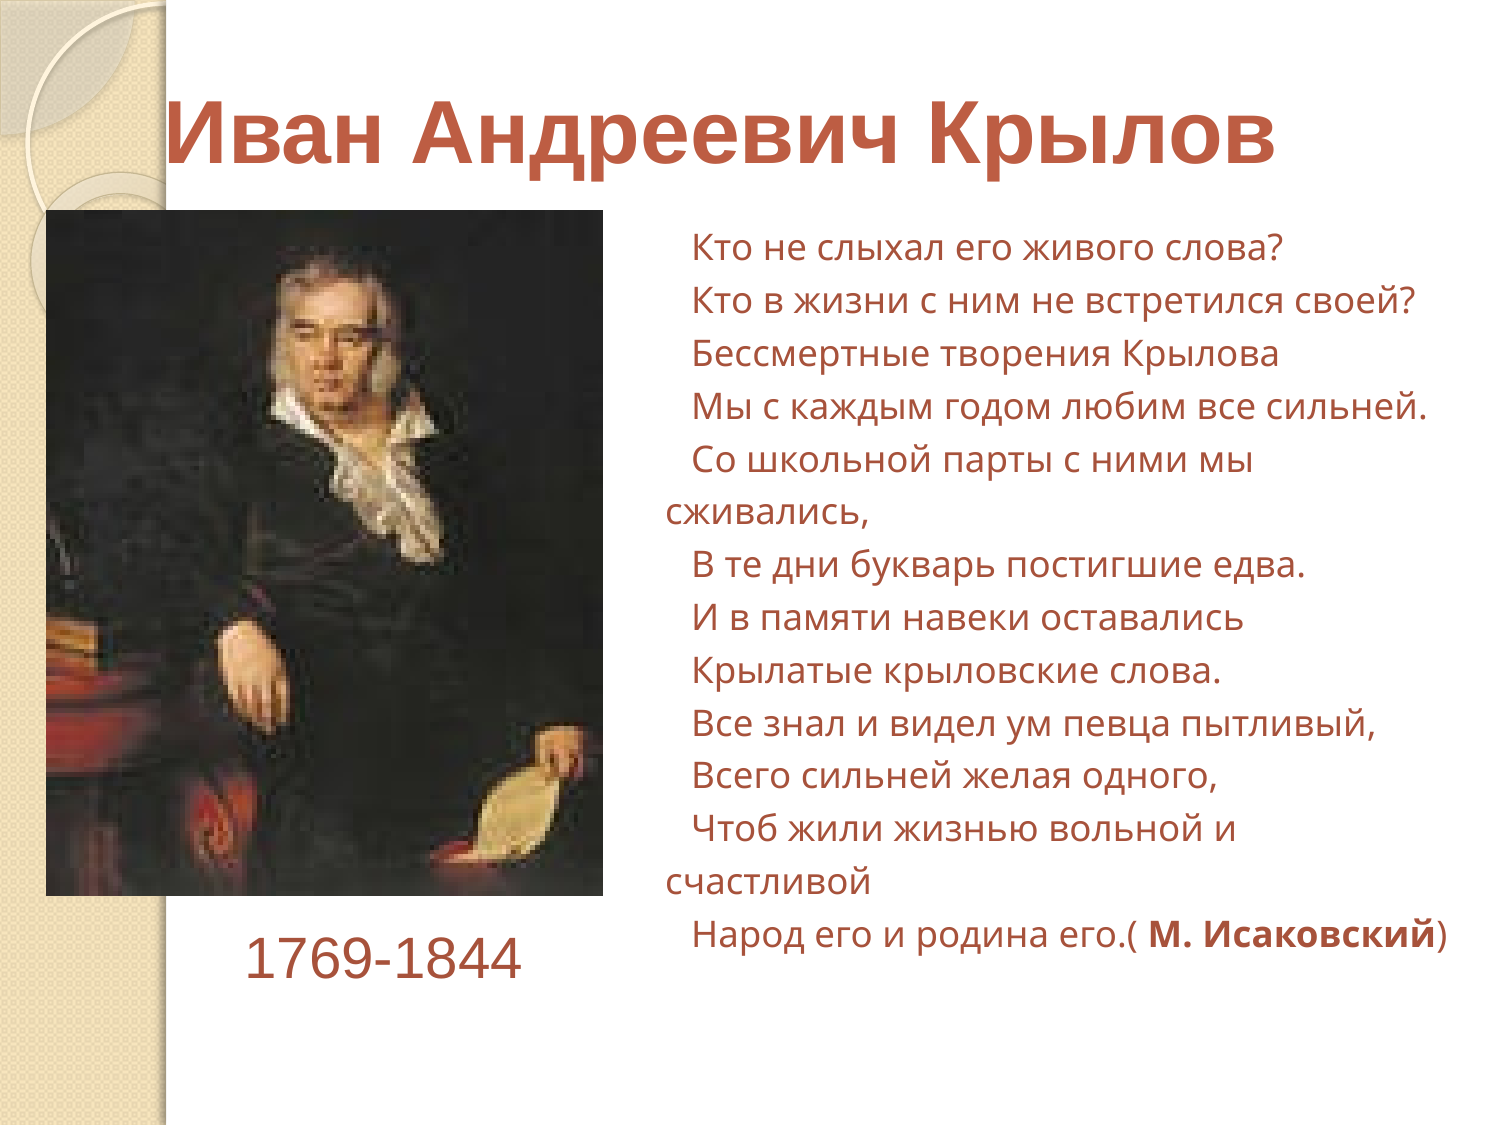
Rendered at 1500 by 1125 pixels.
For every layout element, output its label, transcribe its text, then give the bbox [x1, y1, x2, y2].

list Кто не слыхал его живого слова? Кто в жизни с ним не встретился своей? Бессмертные творения Крылова Мы с каждым годом любим все сильней. Со школьной парты с ними мы сживались, В те дни букварь постигшие едва. И в памяти навеки оставались Крылатые крыловские слова. Все знал и видел ум певца пытливый, Всего сильней желая одного, Чтоб жили жизнью вольной и счастливой Народ его и родина его.( М. Исаковский) [597, 164, 1465, 1067]
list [46, 210, 603, 897]
title Иван Андреевич Крылов [75, 23, 1425, 207]
text_box 1769-1844 [58, 898, 620, 998]
